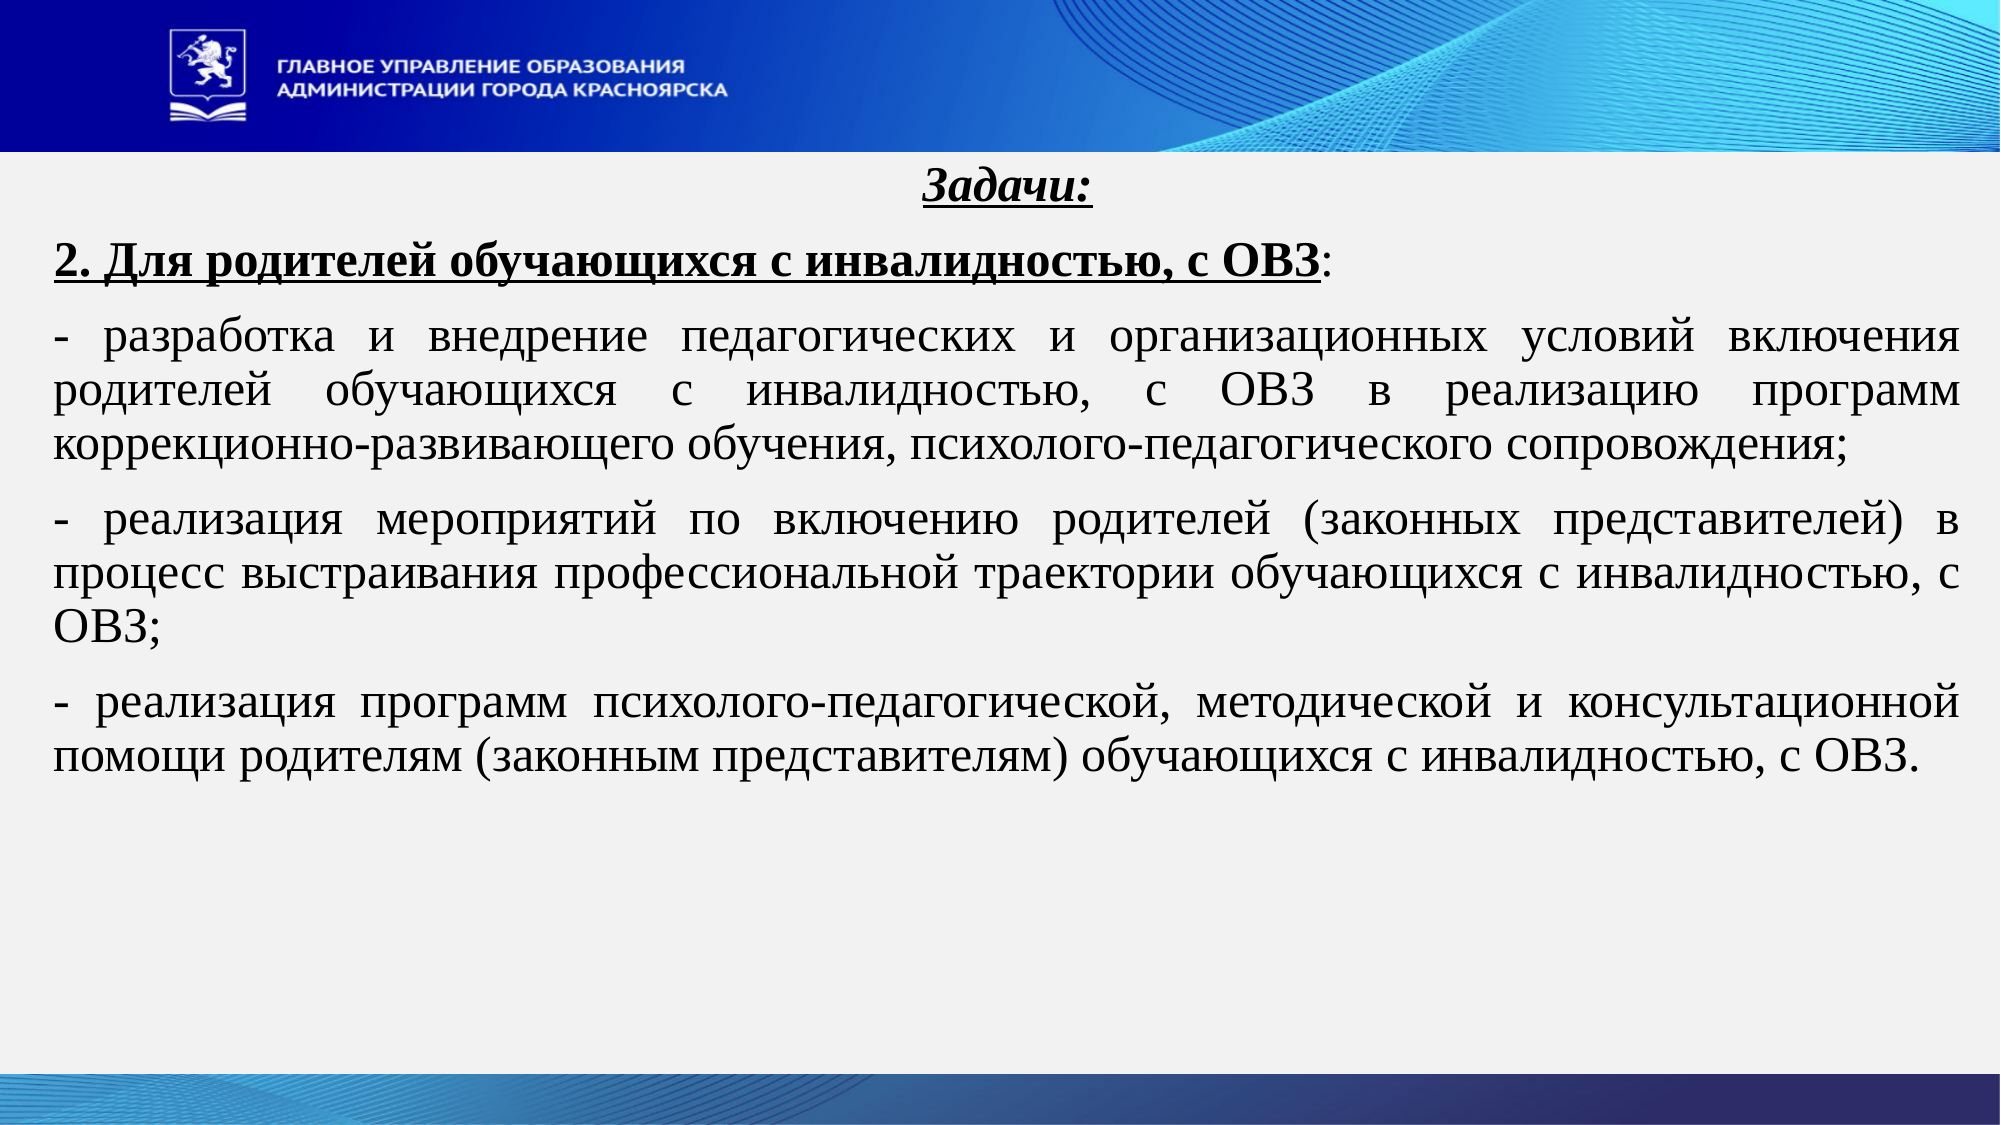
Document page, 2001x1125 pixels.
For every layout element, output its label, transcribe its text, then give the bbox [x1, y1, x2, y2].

list Задачи: 2. Для родителей обучающихся с инвалидностью, с ОВЗ: - разработка и внедрение педагогических и организационных условий включения родителей обучающихся с инвалидностью, с ОВЗ в реализацию программ коррекционно-развивающего обучения, психолого-педагогического сопровождения; - реализация мероприятий по включению родителей (законных представителей) в процесс выстраивания профессиональной траектории обучающихся с инвалидностью, с ОВЗ; - реализация программ психолого-педагогической, методической и консультационной помощи родителям (законным представителям) обучающихся с инвалидностью, с ОВЗ. [39, 152, 1977, 1047]
picture [0, 1074, 2000, 1125]
picture [0, 0, 2000, 152]
